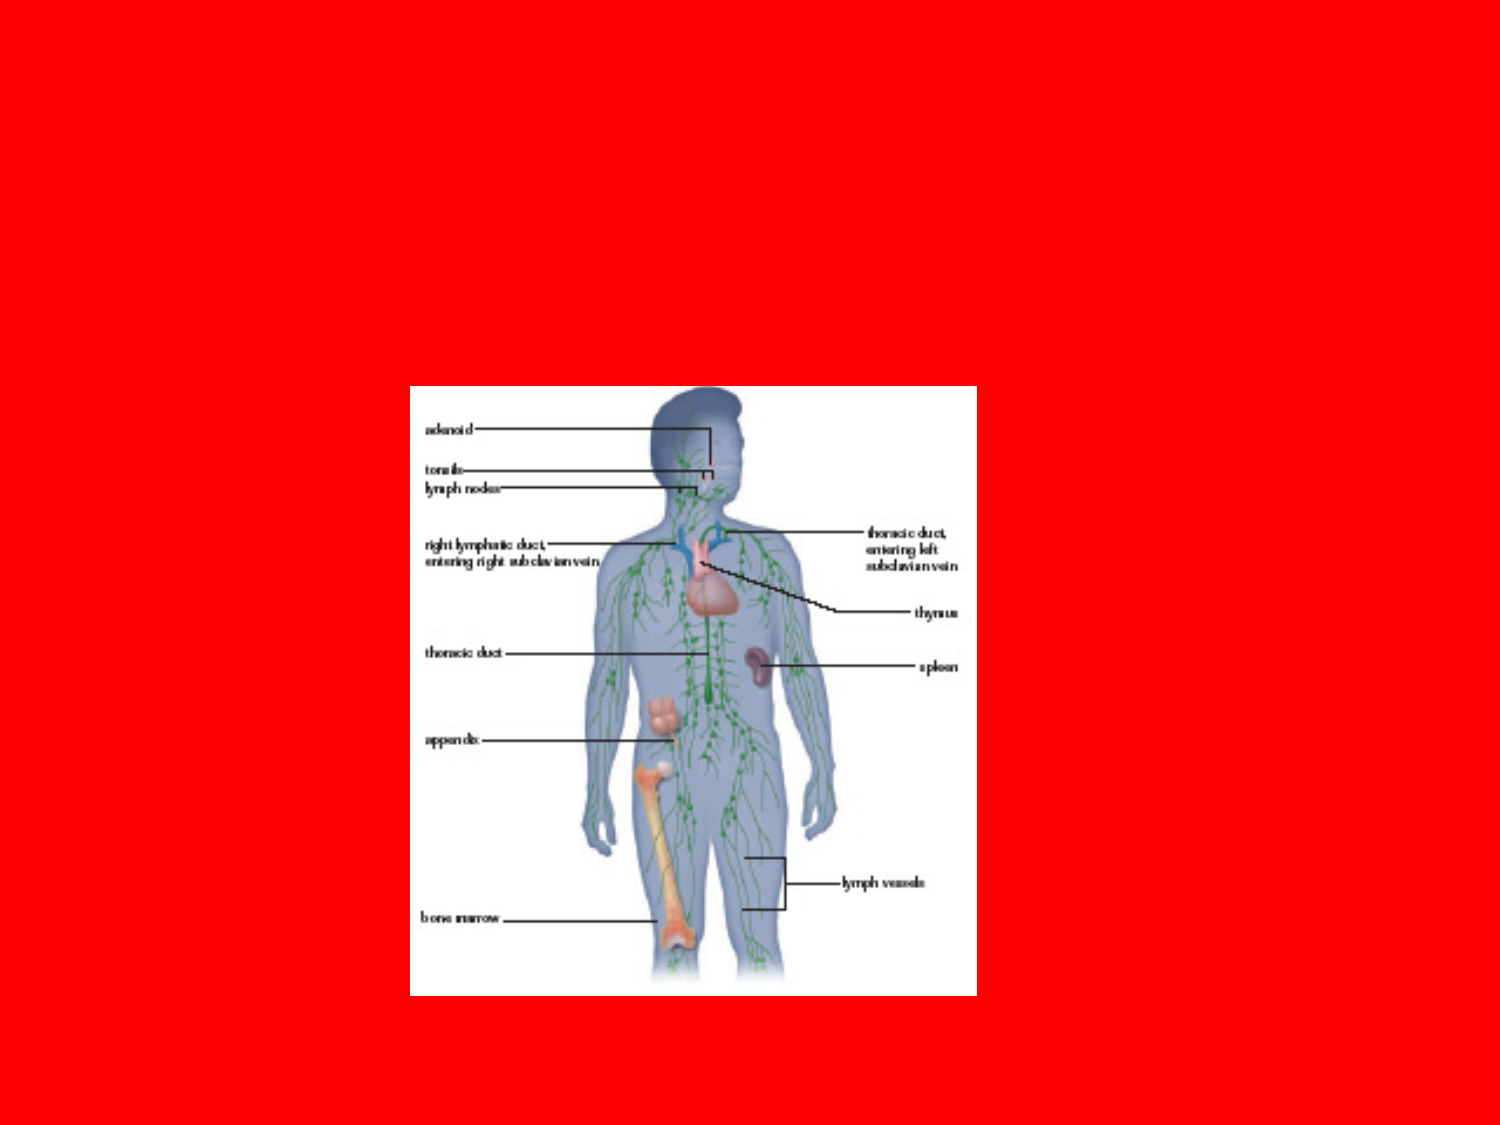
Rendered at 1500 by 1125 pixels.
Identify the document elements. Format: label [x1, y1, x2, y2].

list [409, 386, 978, 996]
